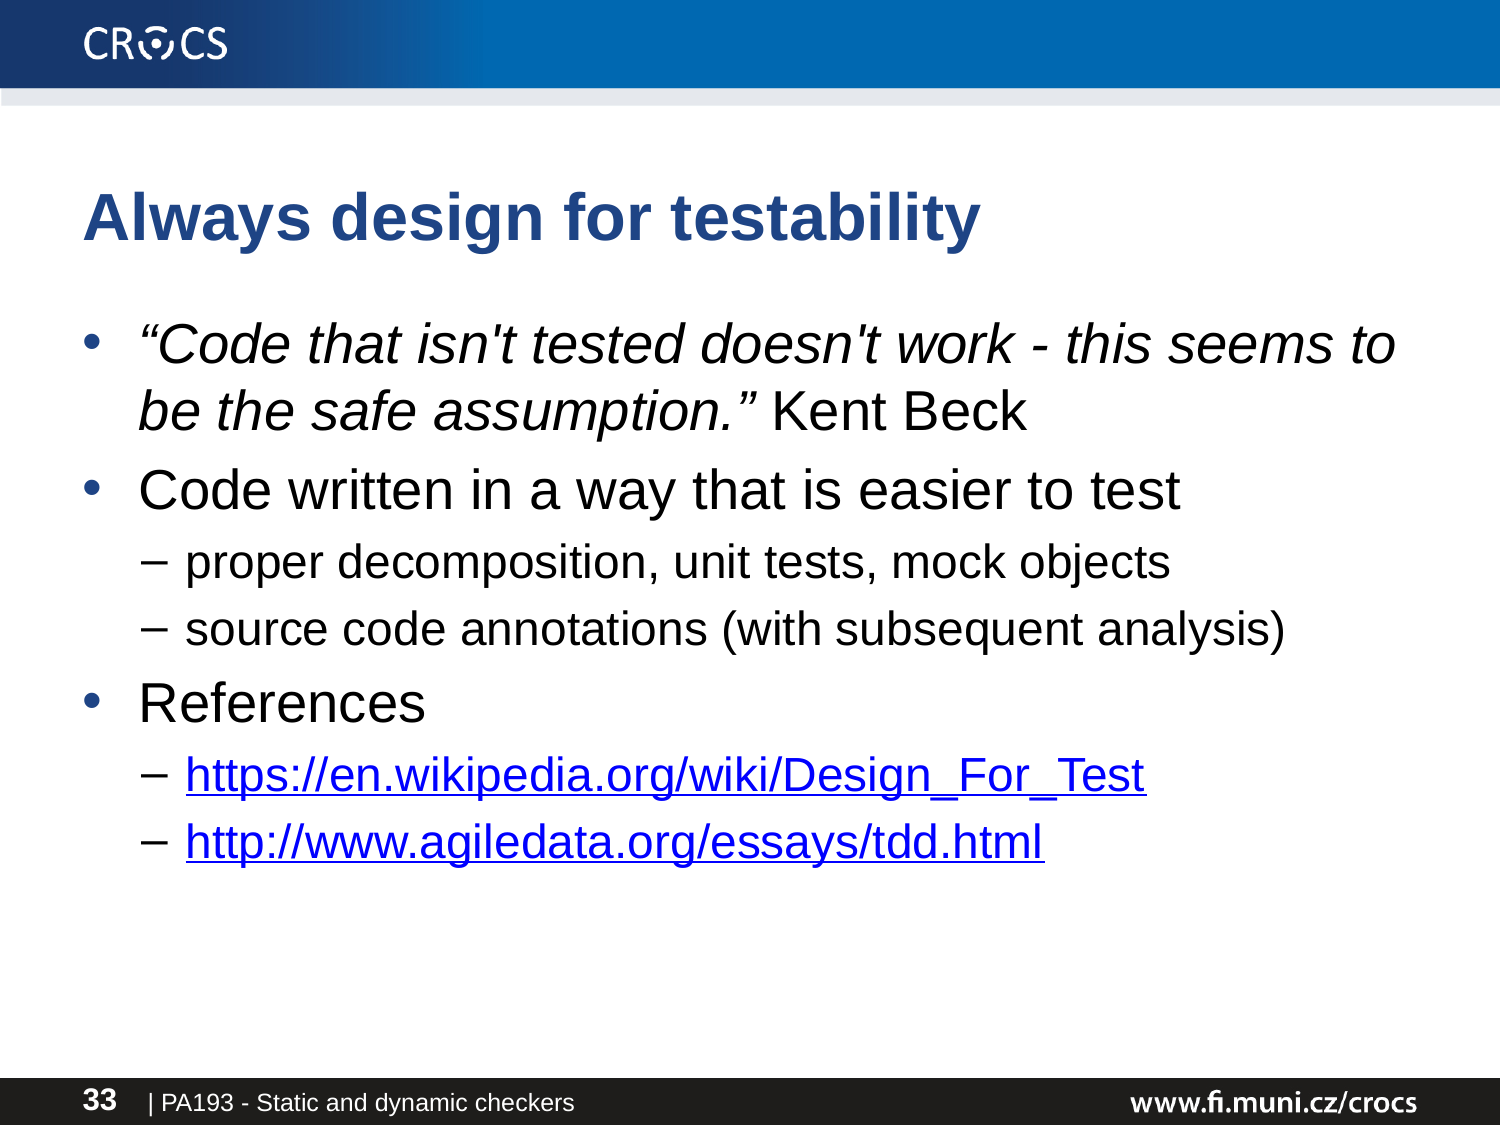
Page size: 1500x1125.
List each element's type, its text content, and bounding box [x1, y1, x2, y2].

slide_number 33 [82, 1078, 147, 1125]
title Always design for testability [82, 148, 1433, 280]
list “Code that isn't tested doesn't work - this seems to be the safe assumption.” Kent Beck Code written in a way that is easier to test proper decomposition, unit tests, mock objects source code annotations (with subsequent analysis) References https://en.wikipedia.org/wiki/Design_For_Test http://www.agiledata.org/essays/tdd.html [82, 306, 1433, 988]
footer | PA193 - Static and dynamic checkers [147, 1078, 987, 1125]
picture [0, 0, 1500, 1125]
